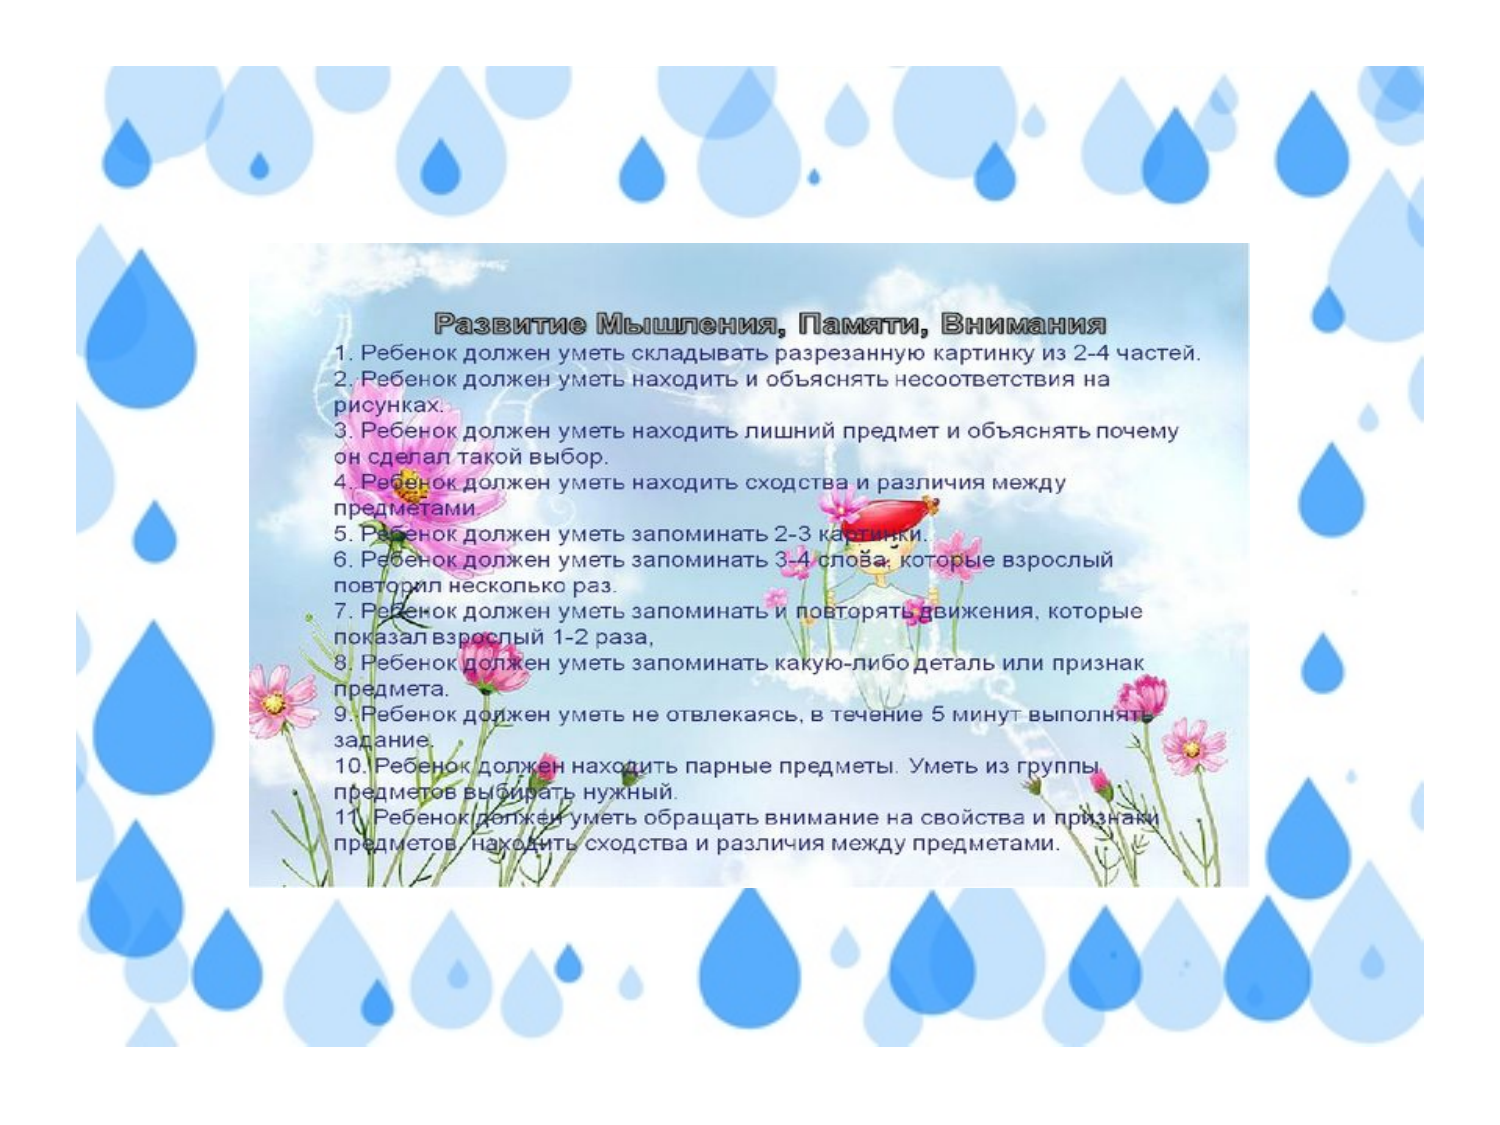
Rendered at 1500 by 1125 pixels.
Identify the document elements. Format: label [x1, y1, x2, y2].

picture [76, 66, 1424, 1047]
